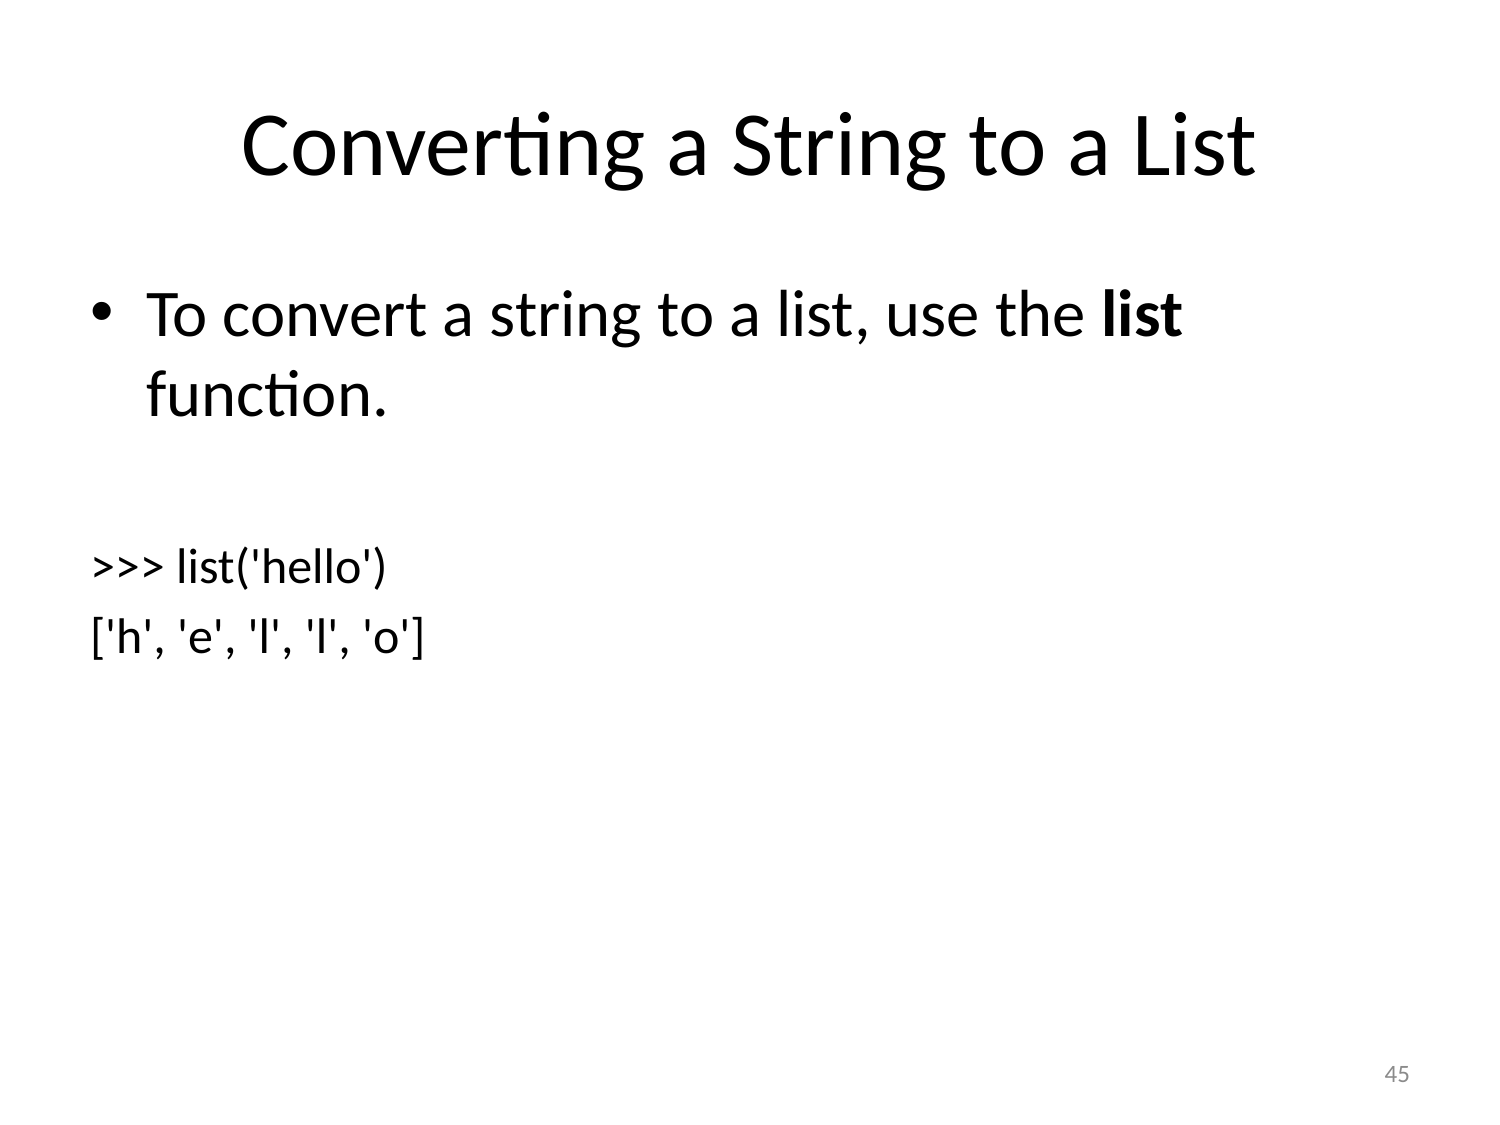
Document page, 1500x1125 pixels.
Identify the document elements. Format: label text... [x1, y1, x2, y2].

slide_number 45 [1074, 1042, 1425, 1103]
list To convert a string to a list, use the list function. >>> list('hello') ['h', 'e', 'l', 'l', 'o'] [75, 262, 1425, 1005]
title Converting a String to a List [75, 45, 1425, 233]
